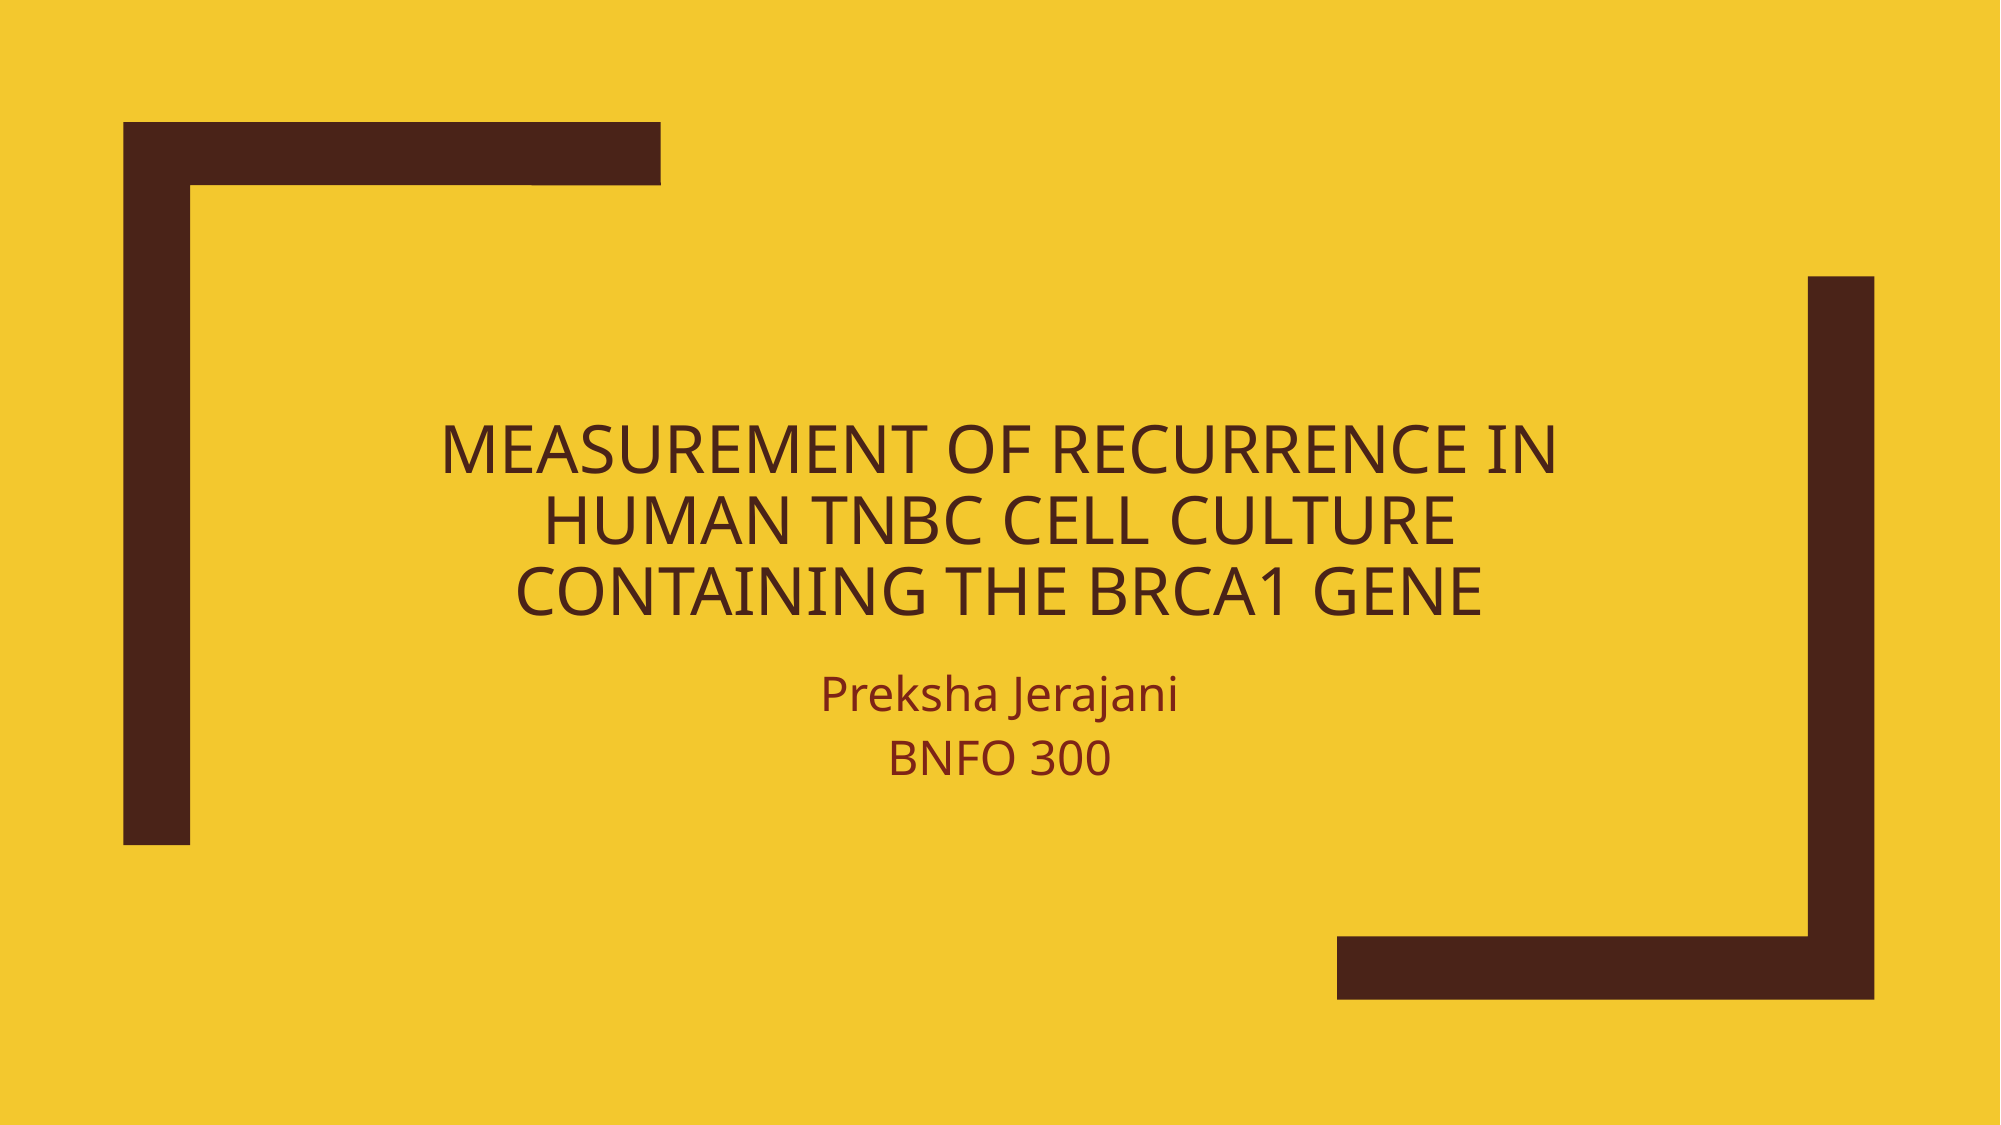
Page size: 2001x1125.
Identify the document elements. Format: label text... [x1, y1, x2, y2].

title Measurement of Recurrence in Human TNBC cell Culture containing the BRCA1 Gene [314, 293, 1686, 638]
subtitle Preksha Jerajani BNFO 300 [439, 649, 1561, 828]
